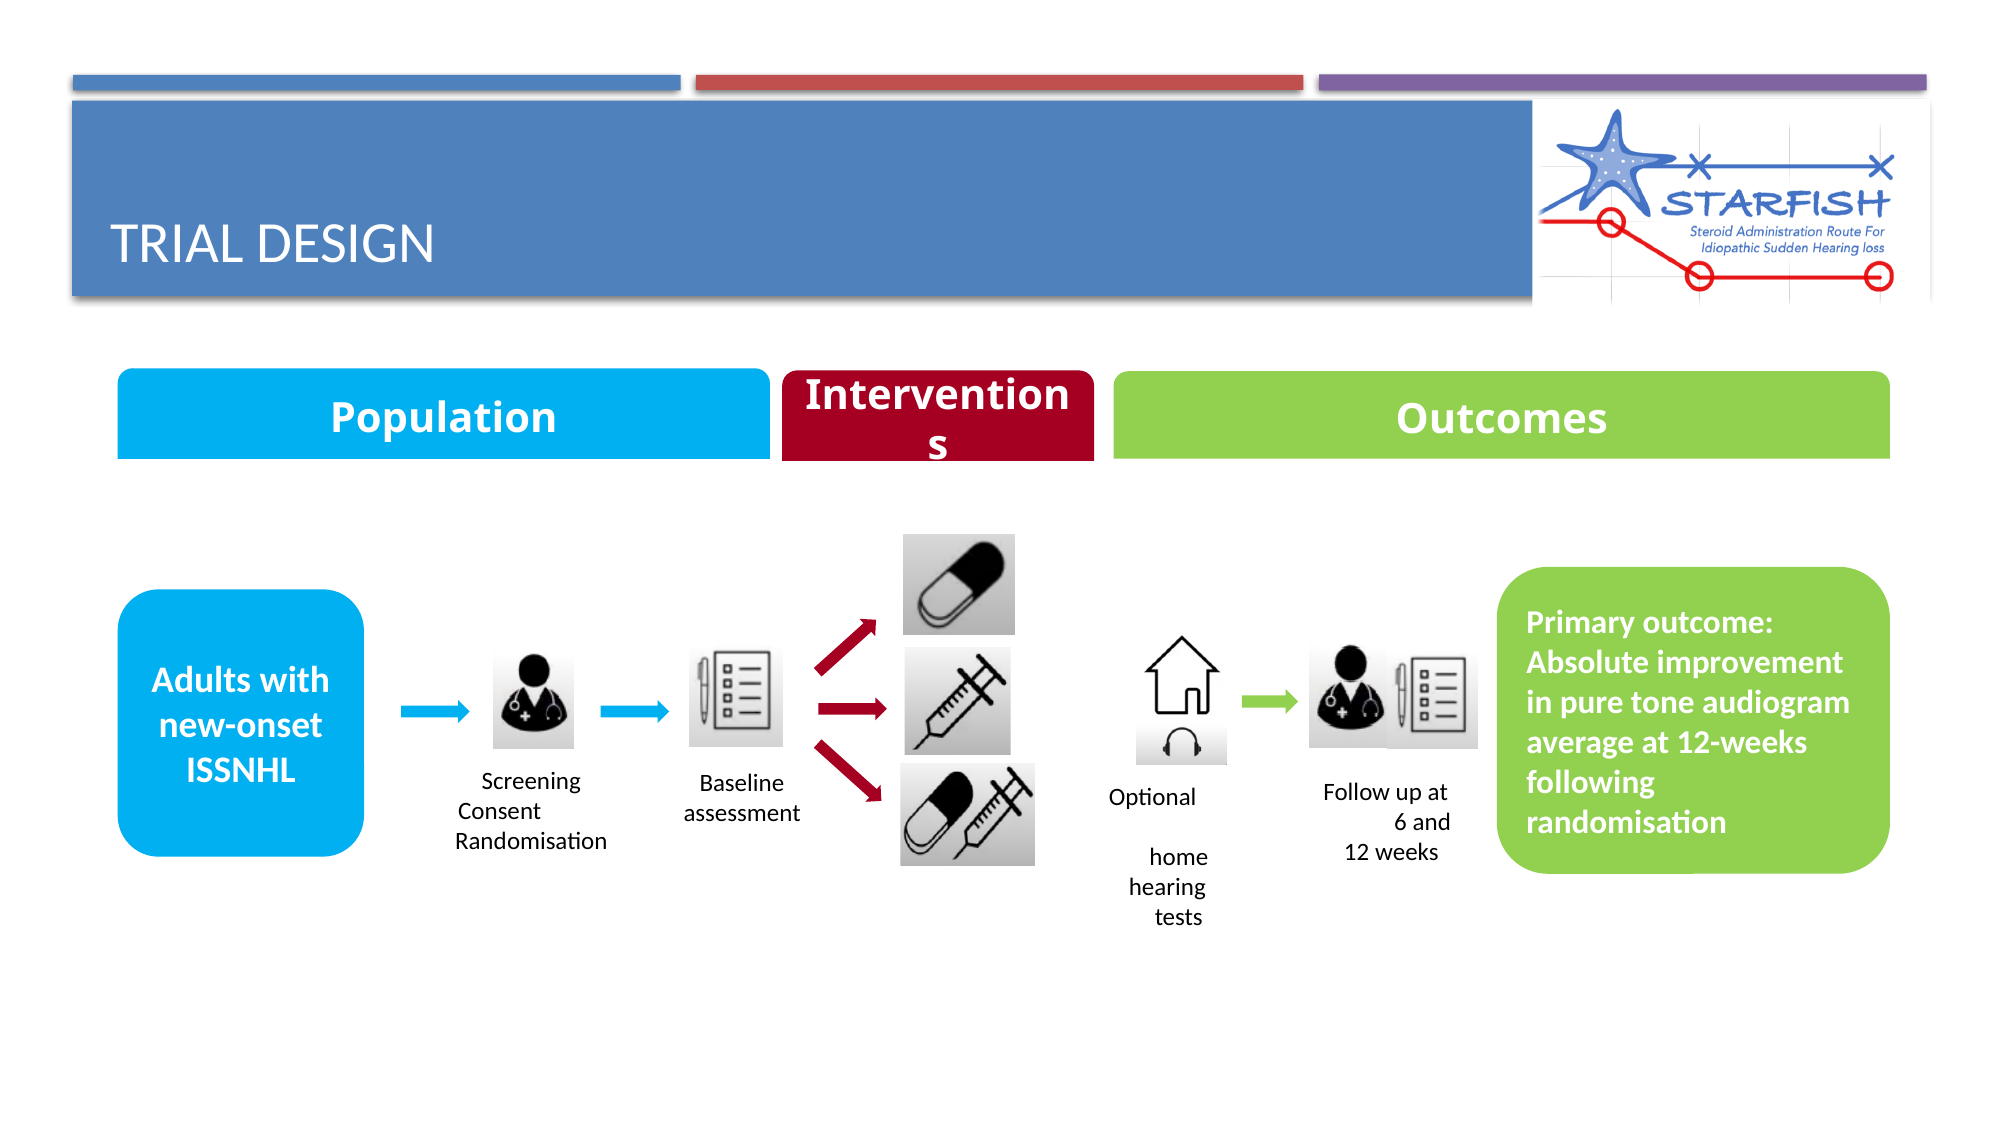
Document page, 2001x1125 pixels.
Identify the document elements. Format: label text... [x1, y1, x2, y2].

text_box Optional home hearing tests [1094, 773, 1264, 938]
text_box [812, 617, 878, 678]
picture [904, 647, 1012, 756]
text_box Population [115, 366, 772, 461]
text_box [812, 737, 884, 804]
text_box Interventions [780, 368, 1096, 463]
text_box Primary outcome: Absolute improvement in pure tone audiogram average at 12-weeks following randomisation [1494, 564, 1892, 876]
text_box Adults with new-onset ISSNHL [115, 587, 366, 859]
text_box Follow up at 6 and 12 weeks [1308, 767, 1475, 873]
picture [688, 634, 783, 748]
text_box Baseline assessment [665, 758, 819, 834]
title Trial design [95, 115, 1526, 282]
picture [1531, 99, 1931, 313]
text_box Outcomes [1111, 369, 1892, 461]
picture [899, 762, 1036, 866]
text_box [399, 698, 472, 725]
text_box [598, 698, 671, 725]
picture [1308, 637, 1479, 750]
picture [903, 533, 1015, 636]
text_box [1240, 687, 1300, 716]
text_box [816, 695, 889, 723]
text_box Screening Consent Randomisation [432, 756, 631, 862]
picture [492, 646, 575, 750]
picture [1136, 630, 1228, 765]
